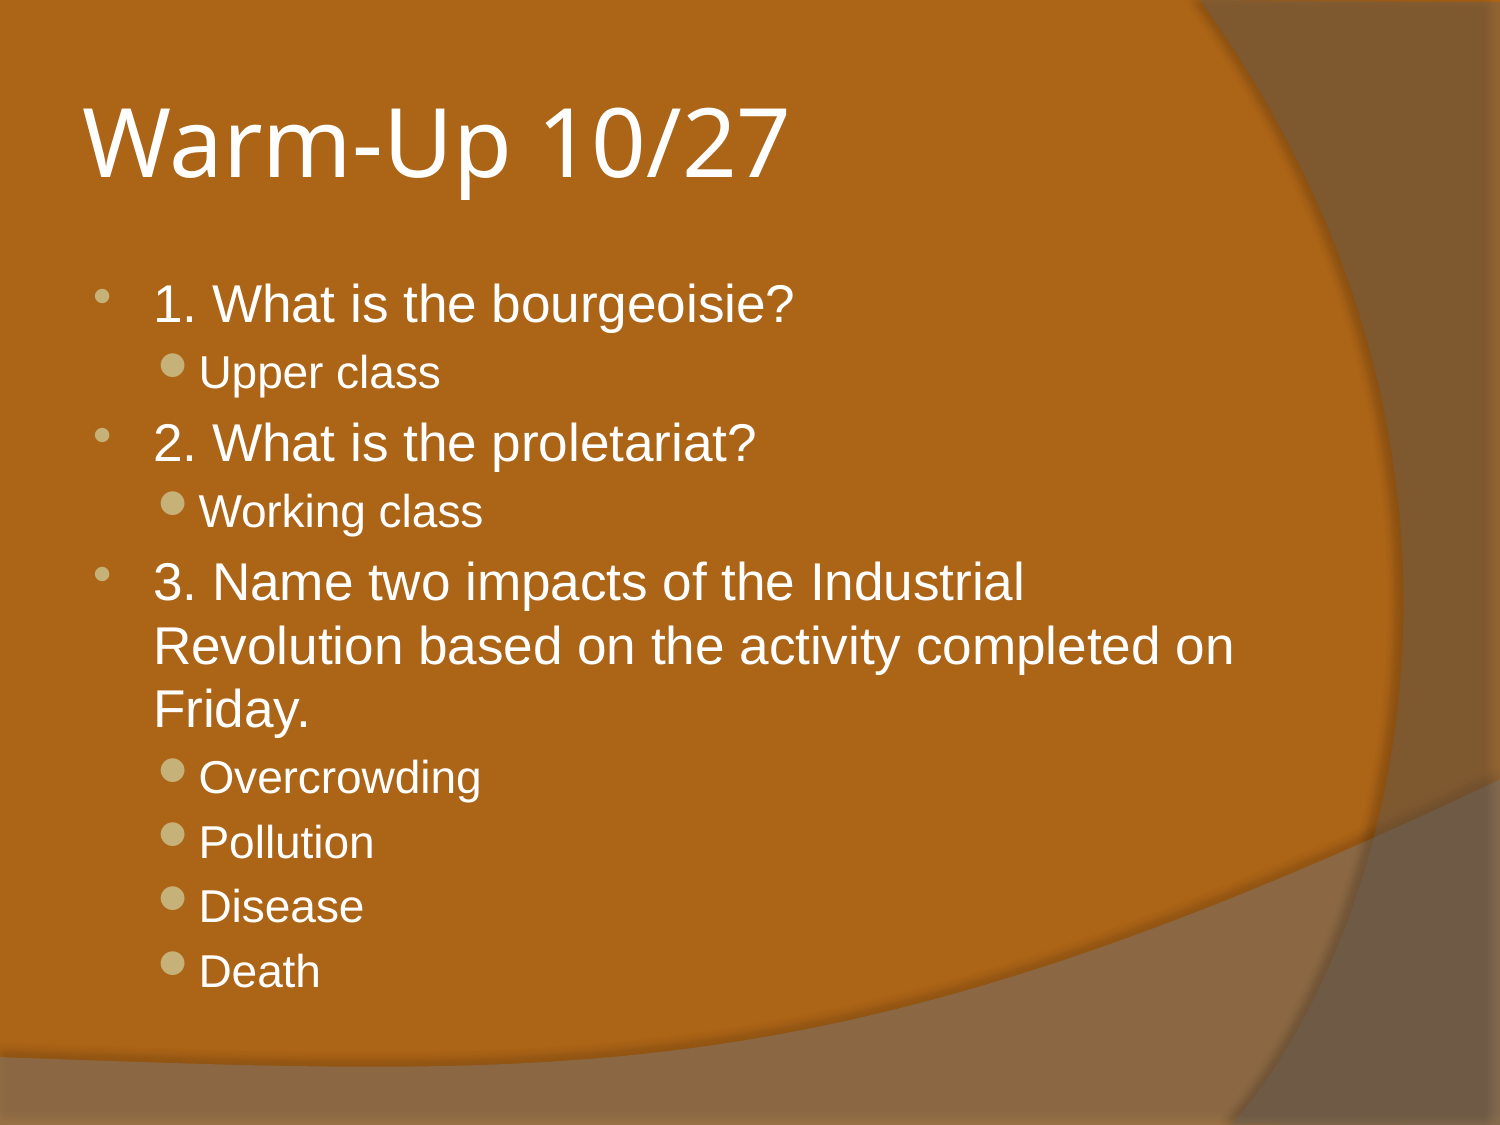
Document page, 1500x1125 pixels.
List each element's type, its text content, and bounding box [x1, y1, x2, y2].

list 1. What is the bourgeoisie? Upper class 2. What is the proletariat? Working class 3. Name two impacts of the Industrial Revolution based on the activity completed on Friday. Overcrowding Pollution Disease Death [75, 262, 1300, 1005]
title Warm-Up 10/27 [75, 45, 1300, 233]
